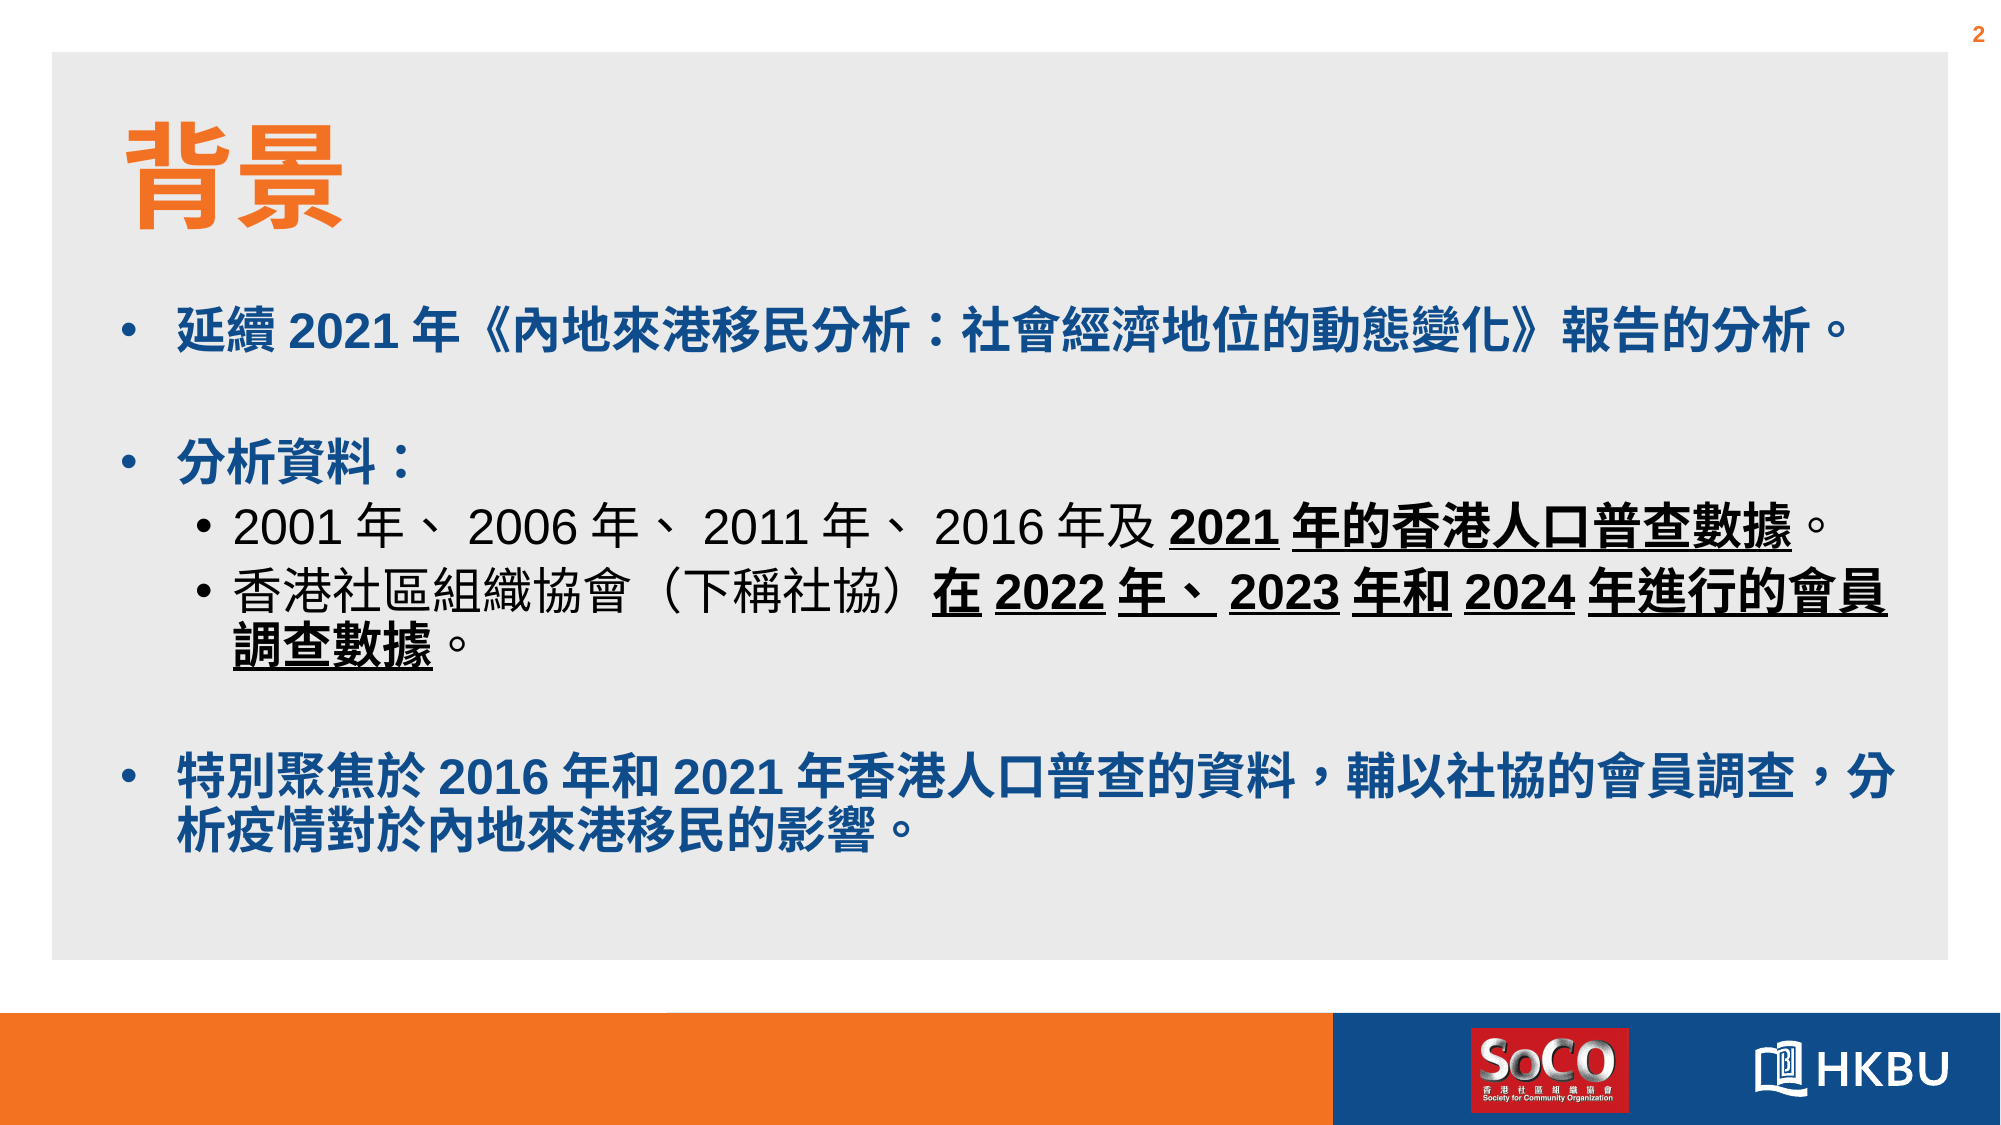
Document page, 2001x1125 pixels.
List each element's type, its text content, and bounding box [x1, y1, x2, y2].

picture [1471, 1028, 1629, 1113]
list 延續2021年《內地來港移民分析：社會經濟地位的動態變化》報告的分析。 分析資料： 2001年、2006年、2011年、2016年及2021年的香港人口普查數據。 香港社區組織協會（下稱社協）在2022年、2023年和2024年進行的會員調查數據。 特別聚焦於2016年和2021年香港人口普查的資料，輔以社協的會員調查，分析疫情對於內地來港移民的影響。 [105, 298, 1924, 944]
title 背景 [105, 113, 1852, 256]
slide_number 2 [1550, 11, 2000, 72]
